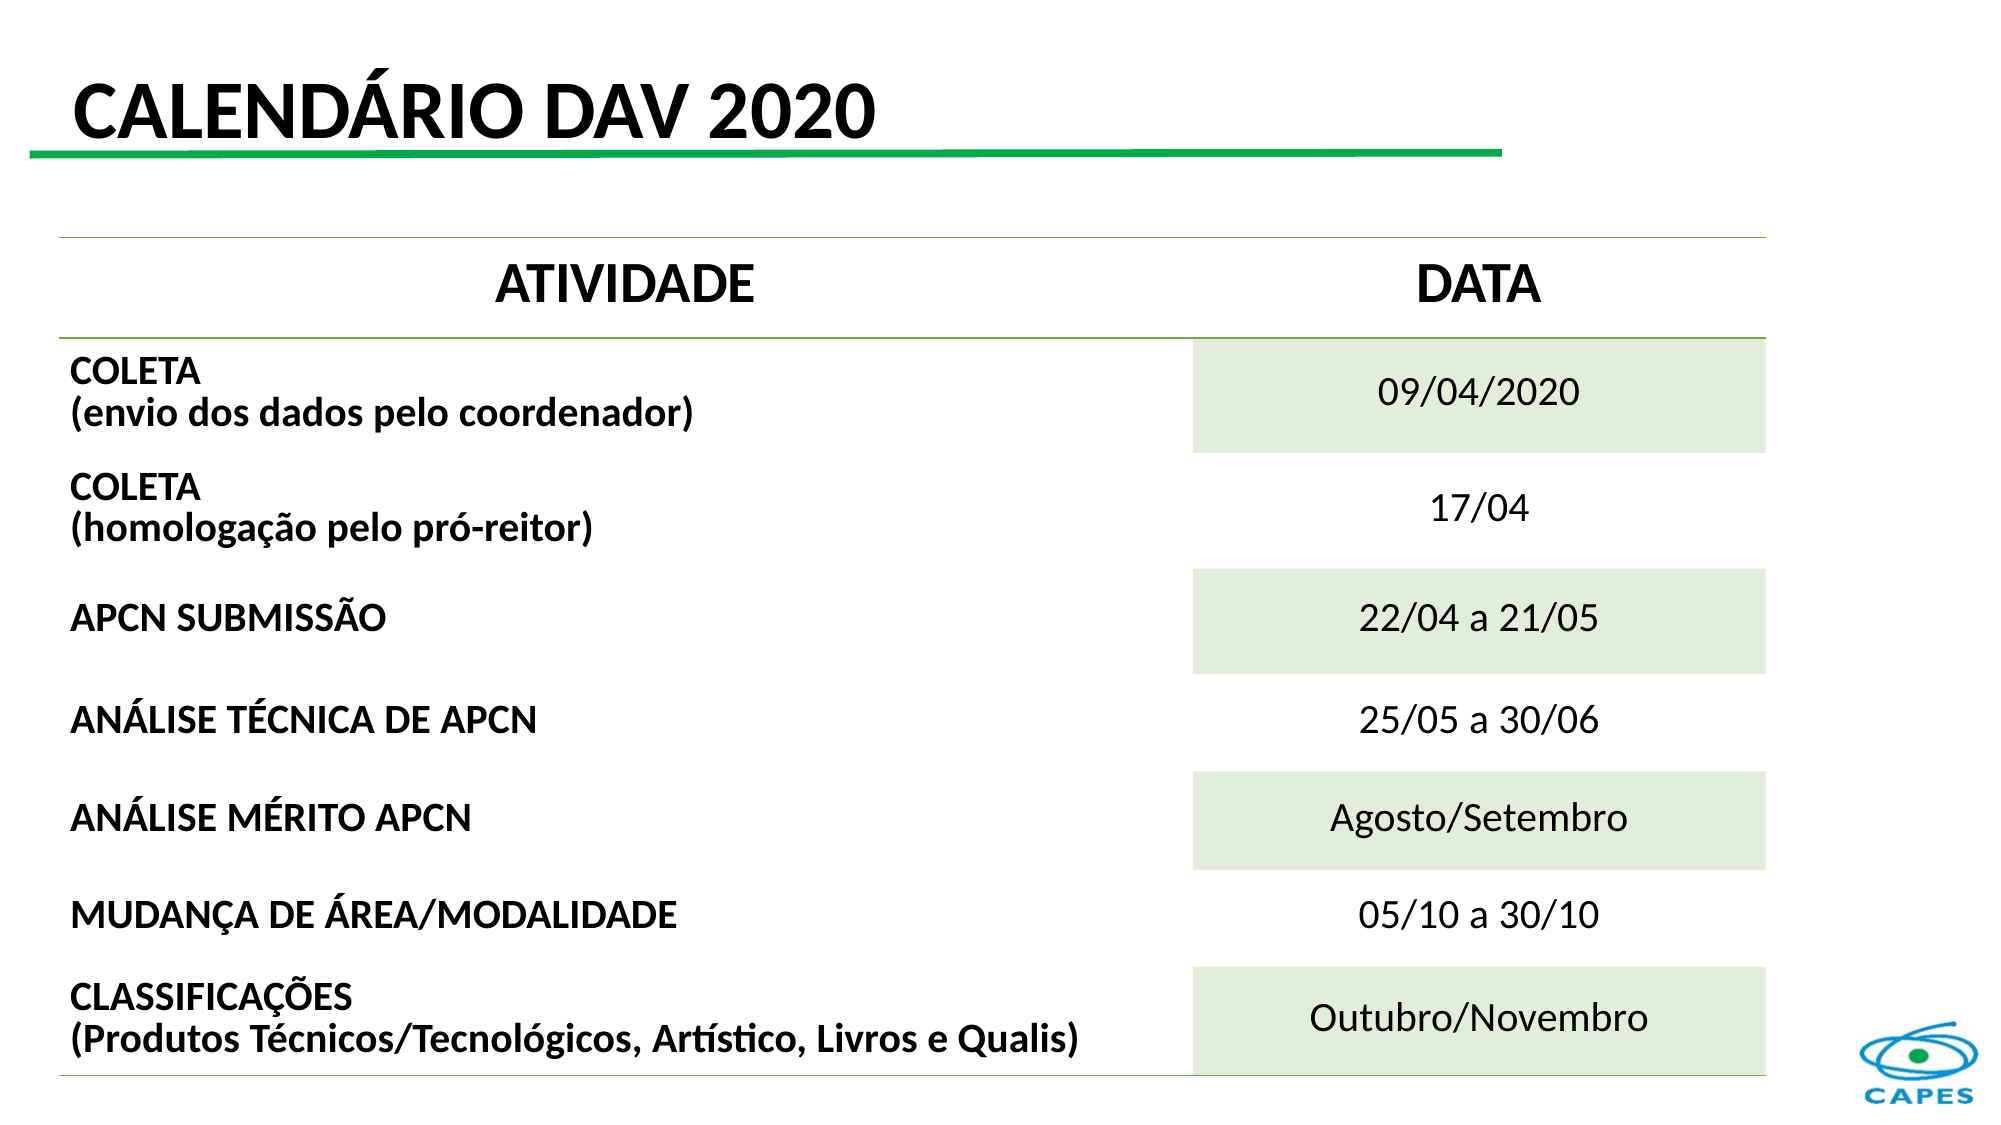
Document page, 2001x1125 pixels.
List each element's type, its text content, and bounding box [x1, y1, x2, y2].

table_cell ANÁLISE TÉCNICA DE APCN [59, 674, 1193, 771]
table_header ATIVIDADE [59, 238, 1193, 337]
table_cell 22/04 a 21/05 [1193, 569, 1766, 674]
table_cell ANÁLISE MÉRITO APCN [59, 771, 1193, 870]
table_cell Agosto/Setembro [1193, 771, 1766, 870]
table_cell COLETA (homologação pelo pró-reitor) [59, 453, 1193, 569]
table_cell 05/10 a 30/10 [1193, 870, 1766, 967]
text_box CALENDÁRIO DAV 2020 [58, 157, 1378, 163]
table_cell APCN SUBMISSÃO [59, 569, 1193, 674]
table_cell COLETA (envio dos dados pelo coordenador) [59, 339, 1193, 453]
table_cell 25/05 a 30/06 [1193, 674, 1766, 771]
text_box CALENDÁRIO DAV 2020 [58, 48, 1378, 150]
table_cell CLASSIFICAÇÕES (Produtos Técnicos/Tecnológicos, Artístico, Livros e Qualis) [59, 967, 1193, 1075]
table_cell 17/04 [1193, 453, 1766, 569]
picture [1856, 1016, 1982, 1110]
table_cell 09/04/2020 [1193, 339, 1766, 453]
table_cell MUDANÇA DE ÁREA/MODALIDADE [59, 870, 1193, 967]
table_header DATA [1193, 238, 1766, 337]
table_cell Outubro/Novembro [1193, 967, 1766, 1075]
